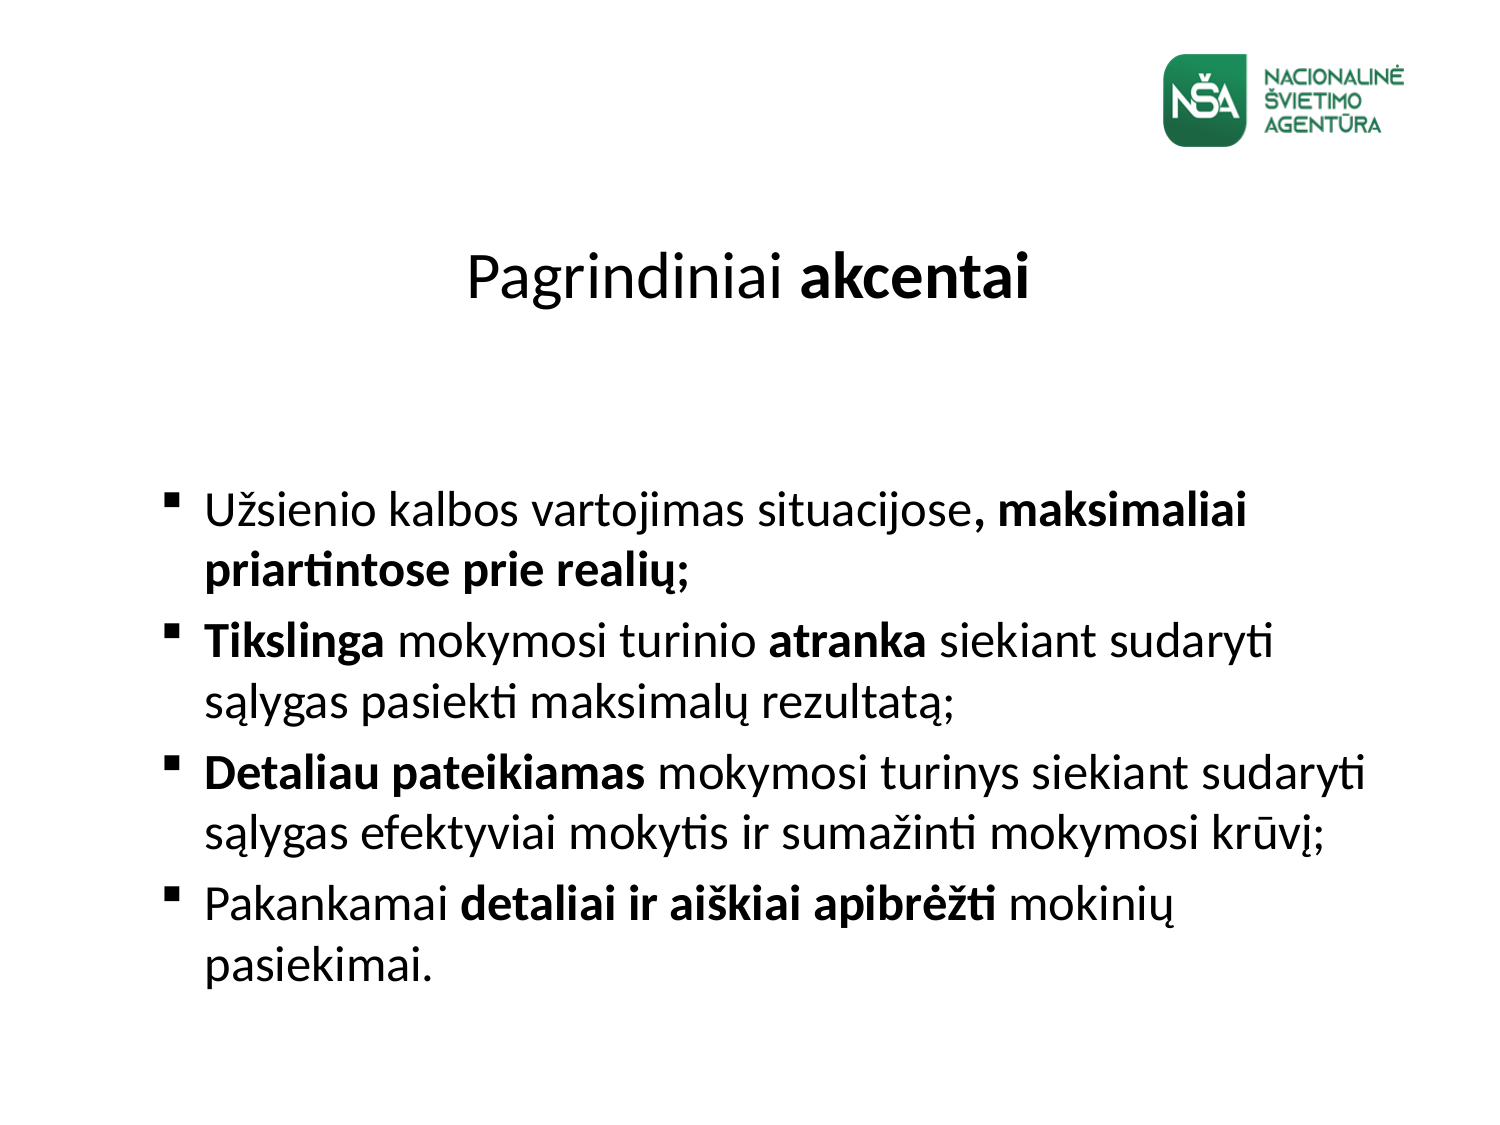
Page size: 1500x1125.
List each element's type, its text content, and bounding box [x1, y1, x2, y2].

list Užsienio kalbos vartojimas situacijose, maksimaliai priartintose prie realių; Tikslinga mokymosi turinio atranka siekiant sudaryti sąlygas pasiekti maksimalų rezultatą; Detaliau pateikiamas mokymosi turinys siekiant sudaryti sąlygas efektyviai mokytis ir sumažinti mokymosi krūvį; Pakankamai detaliai ir aiškiai apibrėžti mokinių pasiekimai. [75, 326, 1425, 1005]
picture [1163, 54, 1404, 147]
title Pagrindiniai akcentai [75, 45, 1424, 326]
